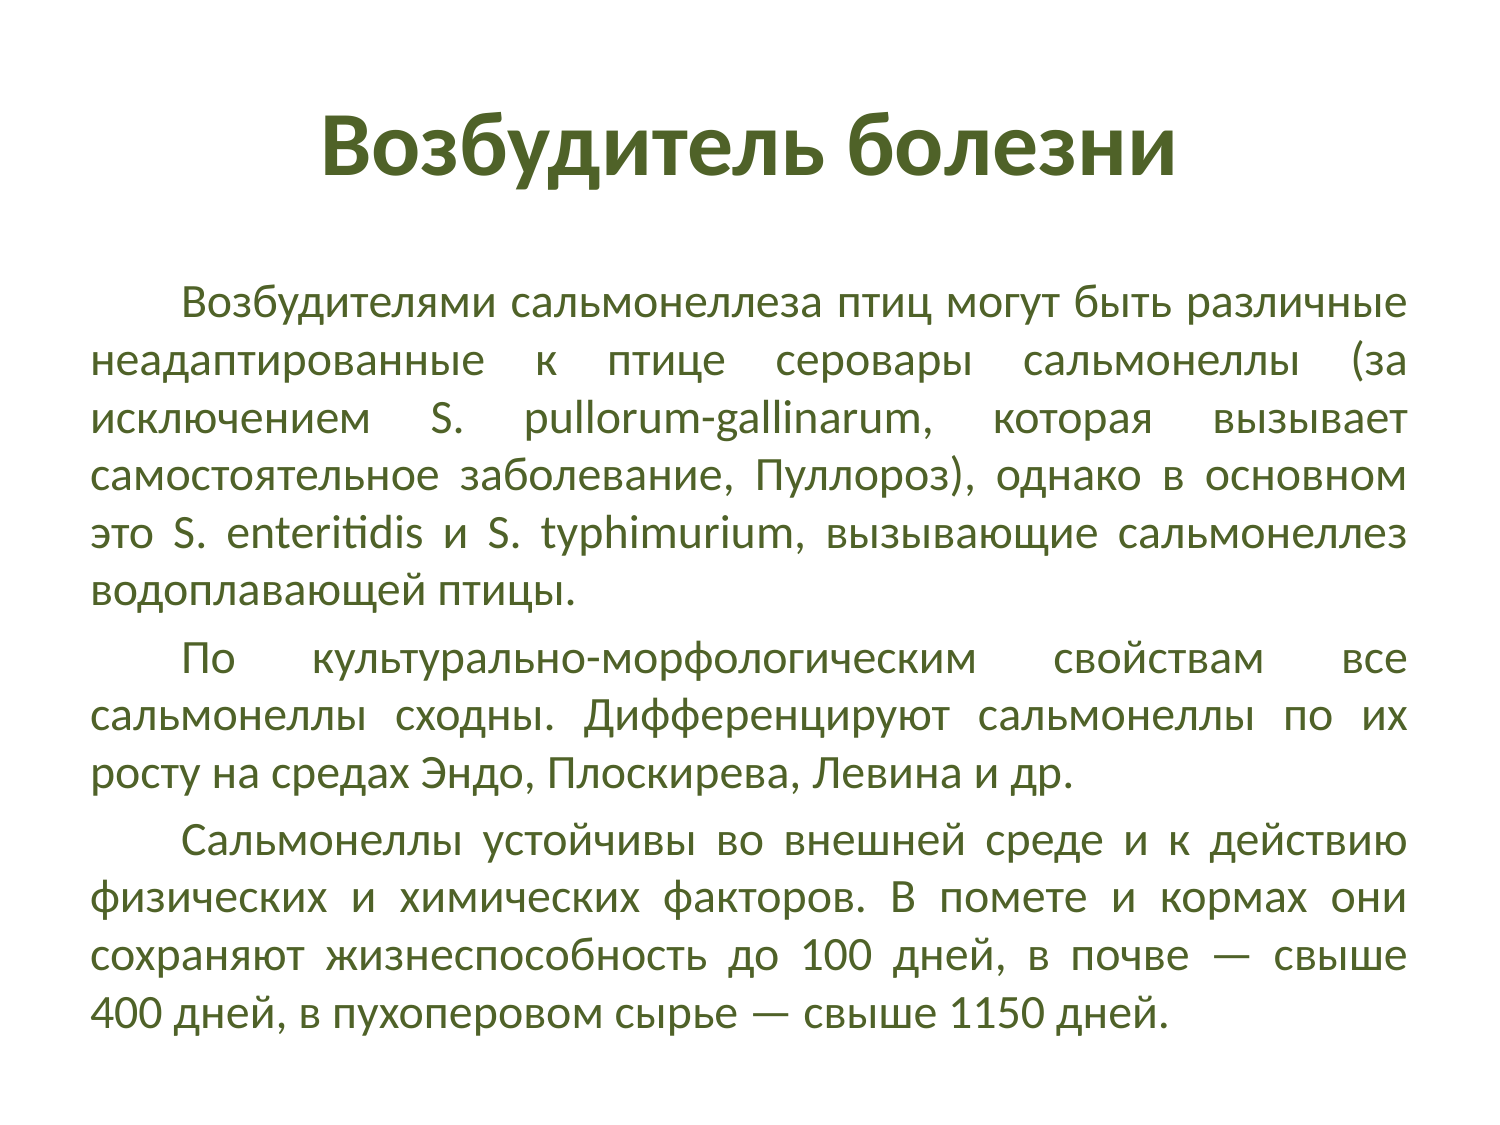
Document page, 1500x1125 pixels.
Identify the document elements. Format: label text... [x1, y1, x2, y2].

title Возбудитель болезни [75, 45, 1425, 233]
list Возбудителями сальмонеллеза птиц могут быть различные неадаптированные к птице серовары сальмонеллы (за исключением S. pullorum-gallinarum, которая вызывает самостоятельное заболевание, Пуллороз), однако в основном это S. enteritidis и S. typhimurium, вызывающие сальмонеллез водоплавающей птицы. По культурально-морфологическим свойствам все сальмонеллы сходны. Дифференцируют сальмонеллы по их росту на средах Эндо, Плоскирева, Левина и др. Сальмонеллы устойчивы во внешней среде и к действию физических и химических факторов. В помете и кормах они сохраняют жизнеспособность до 100 дней, в почве — свыше 400 дней, в пухоперовом сырье — свыше 1150 дней. [75, 262, 1425, 1047]
